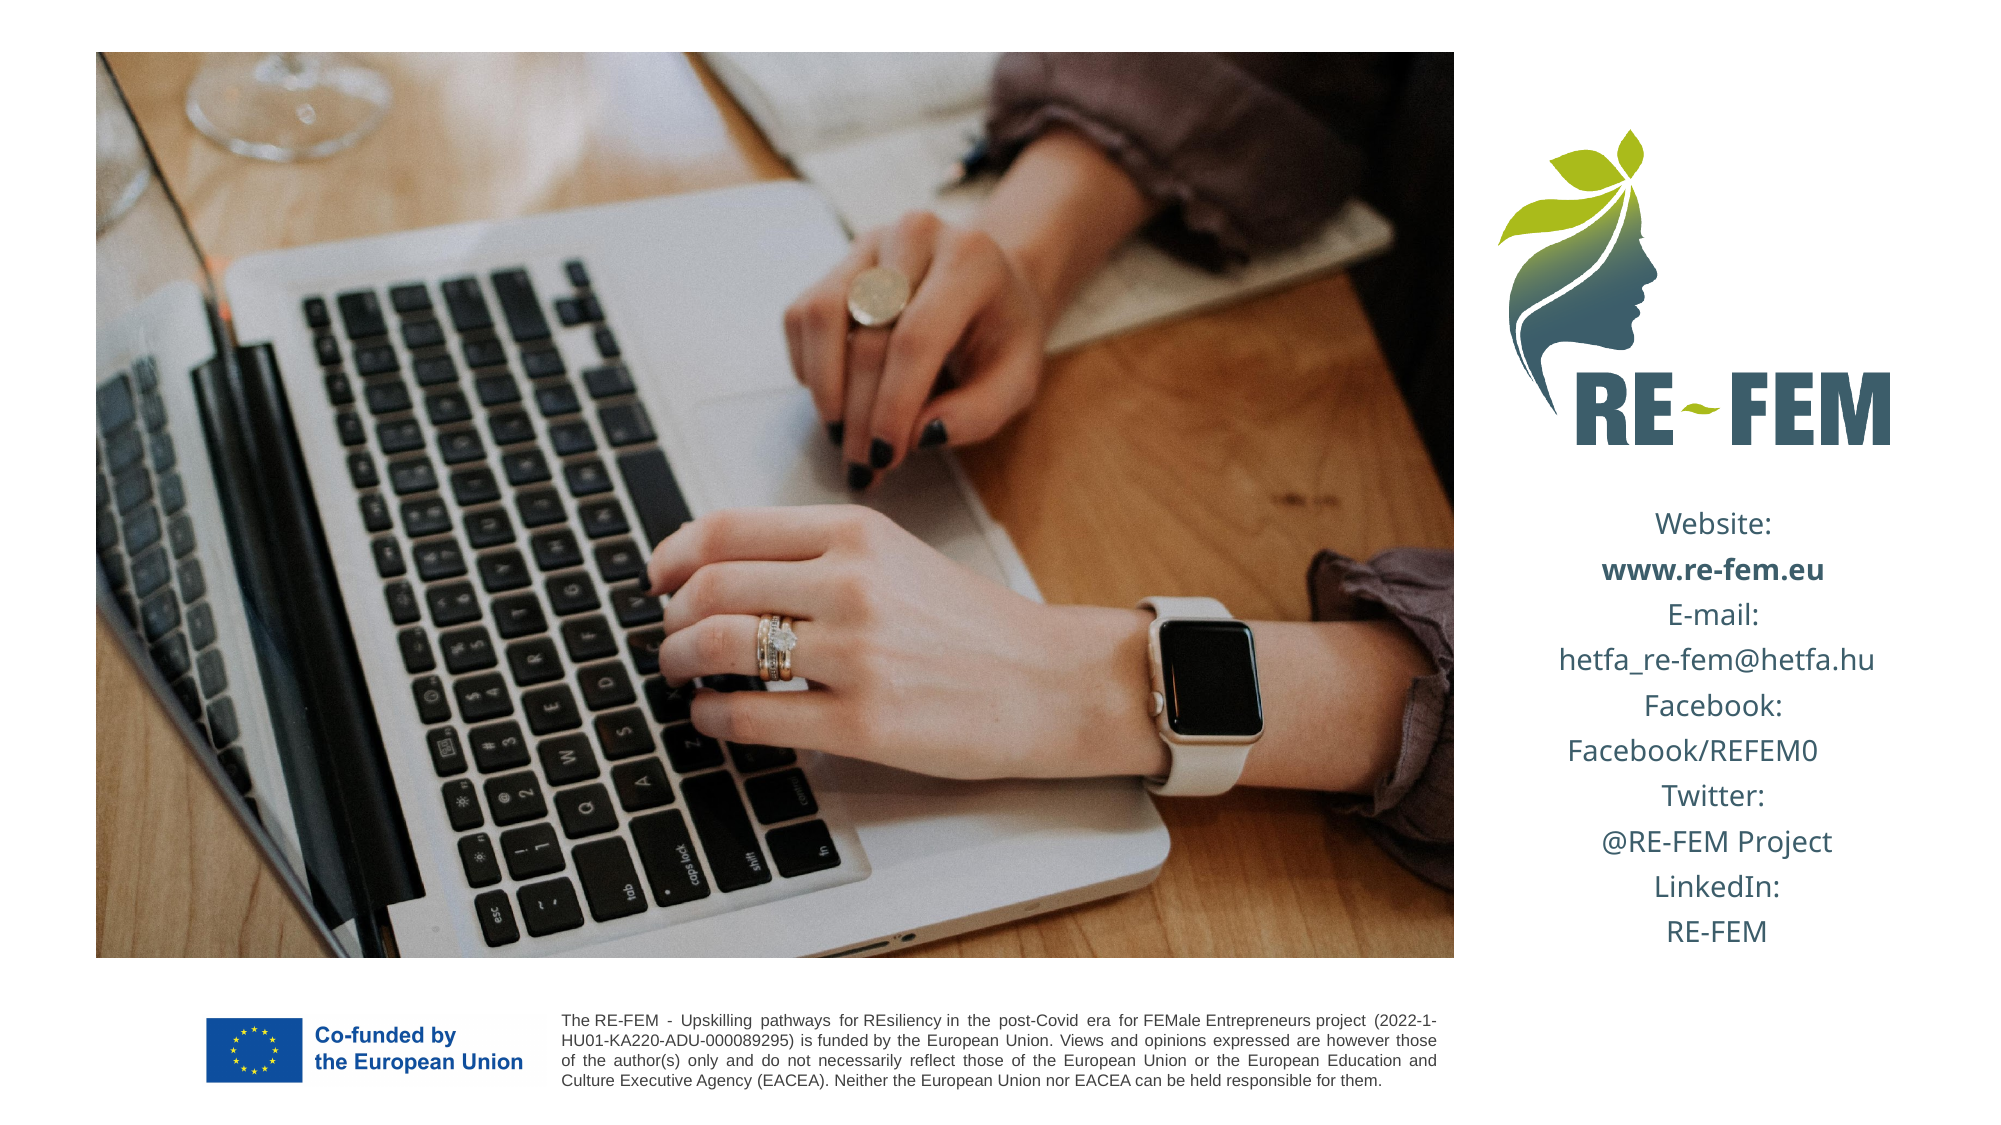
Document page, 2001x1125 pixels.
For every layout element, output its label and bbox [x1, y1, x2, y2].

picture [202, 1014, 547, 1087]
picture [1498, 129, 1890, 445]
picture [96, 52, 1454, 958]
